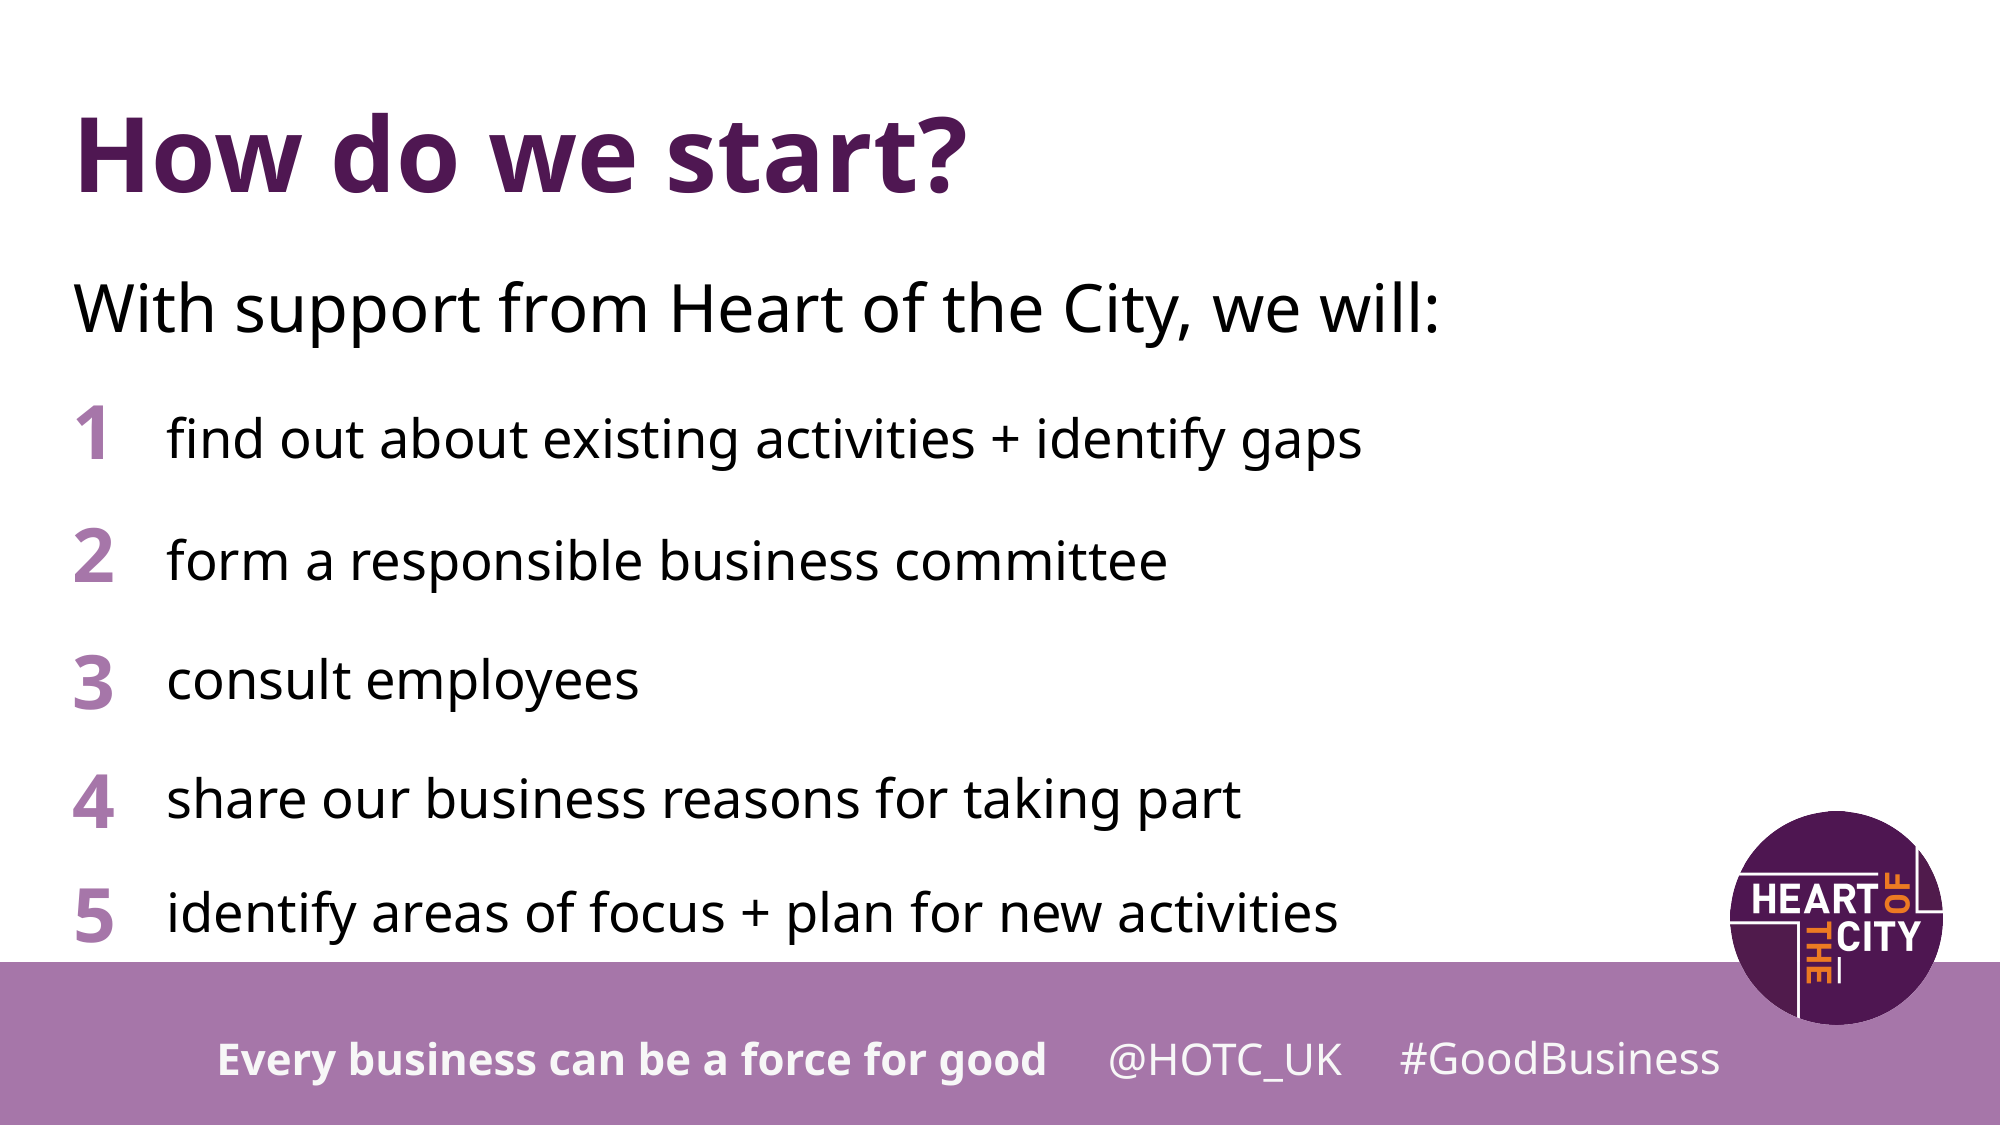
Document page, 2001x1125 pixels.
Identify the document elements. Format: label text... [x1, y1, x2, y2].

text_box 4 [57, 765, 152, 811]
text_box 2 [57, 510, 152, 637]
text_box 3 [57, 637, 152, 765]
text_box With support from Heart of the City, we will: [58, 258, 1731, 353]
text_box share our business reasons for taking part [152, 756, 1930, 811]
list 1 [57, 387, 152, 510]
text_box find out about existing activities + identify gaps [151, 396, 1806, 477]
title How do we start? [57, 94, 1731, 223]
text_box form a responsible business committee [151, 518, 1930, 599]
text_box consult employees [152, 637, 1930, 718]
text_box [0, 811, 2000, 1125]
